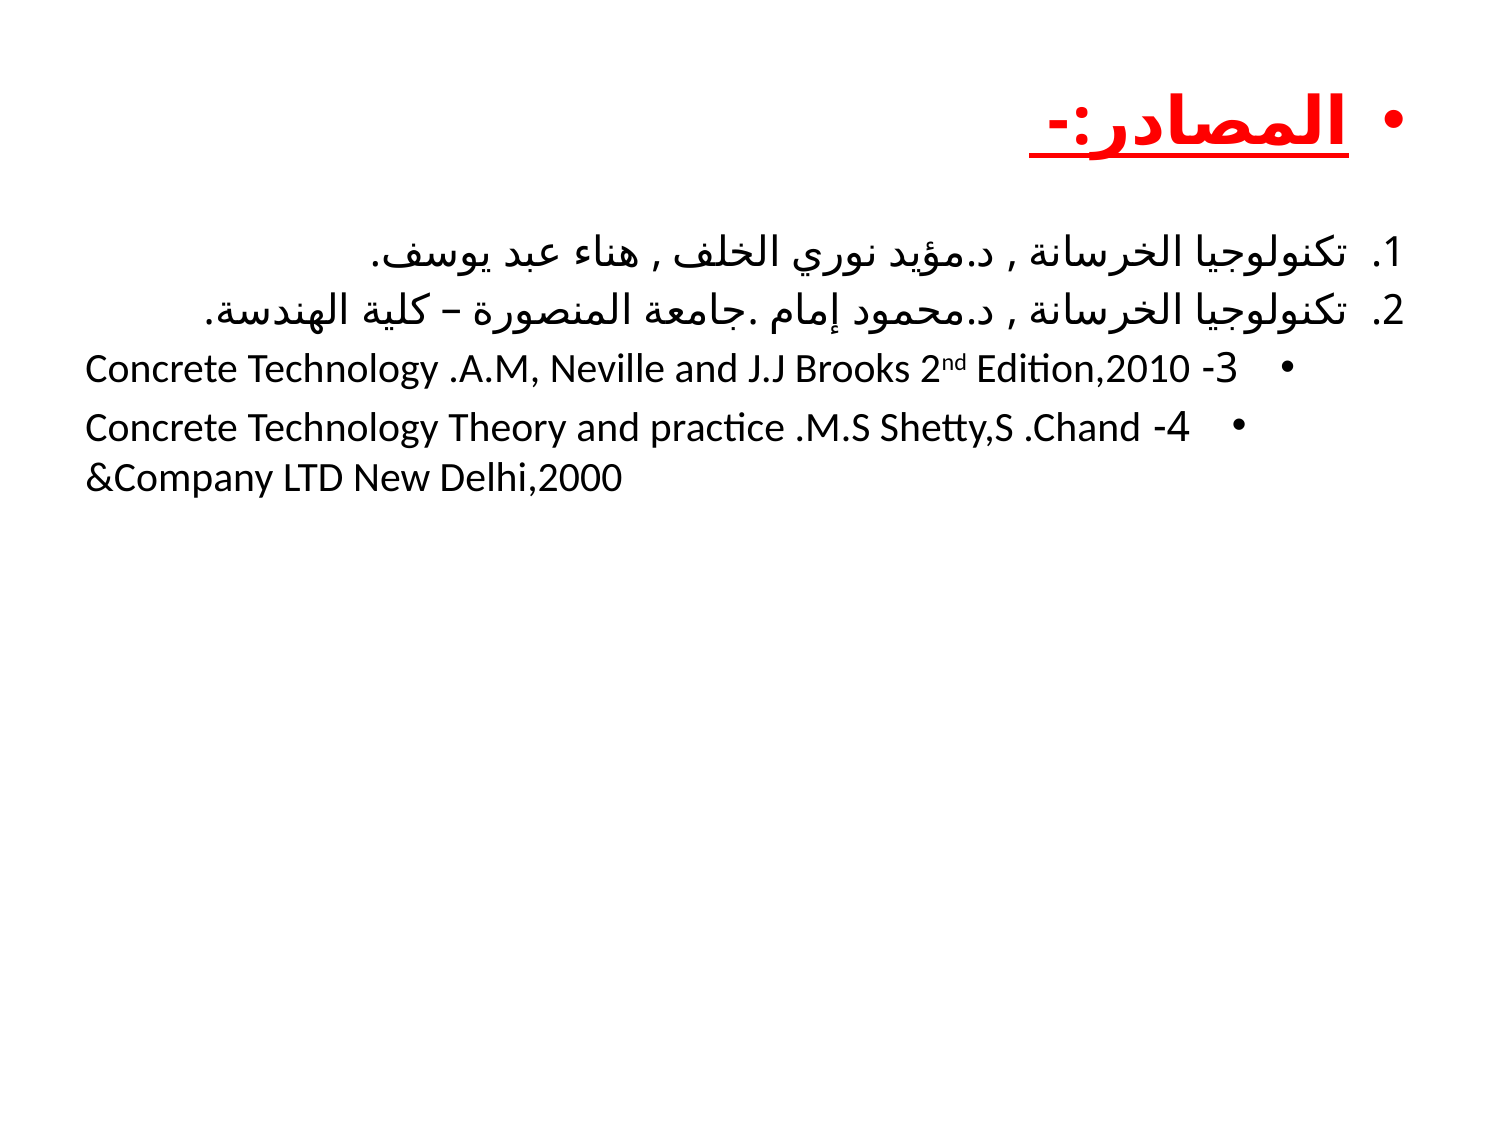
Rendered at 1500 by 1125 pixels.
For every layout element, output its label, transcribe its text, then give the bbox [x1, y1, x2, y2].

list المصادر:- تكنولوجيا الخرسانة , د.مؤيد نوري الخلف , هناء عبد يوسف. تكنولوجيا الخرسانة , د.محمود إمام .جامعة المنصورة – كلية الهندسة. 3- Concrete Technology .A.M, Neville and J.J Brooks 2nd Edition,2010 4- Concrete Technology Theory and practice .M.S Shetty,S .Chand &Company LTD New Delhi,2000 [70, 70, 1421, 724]
